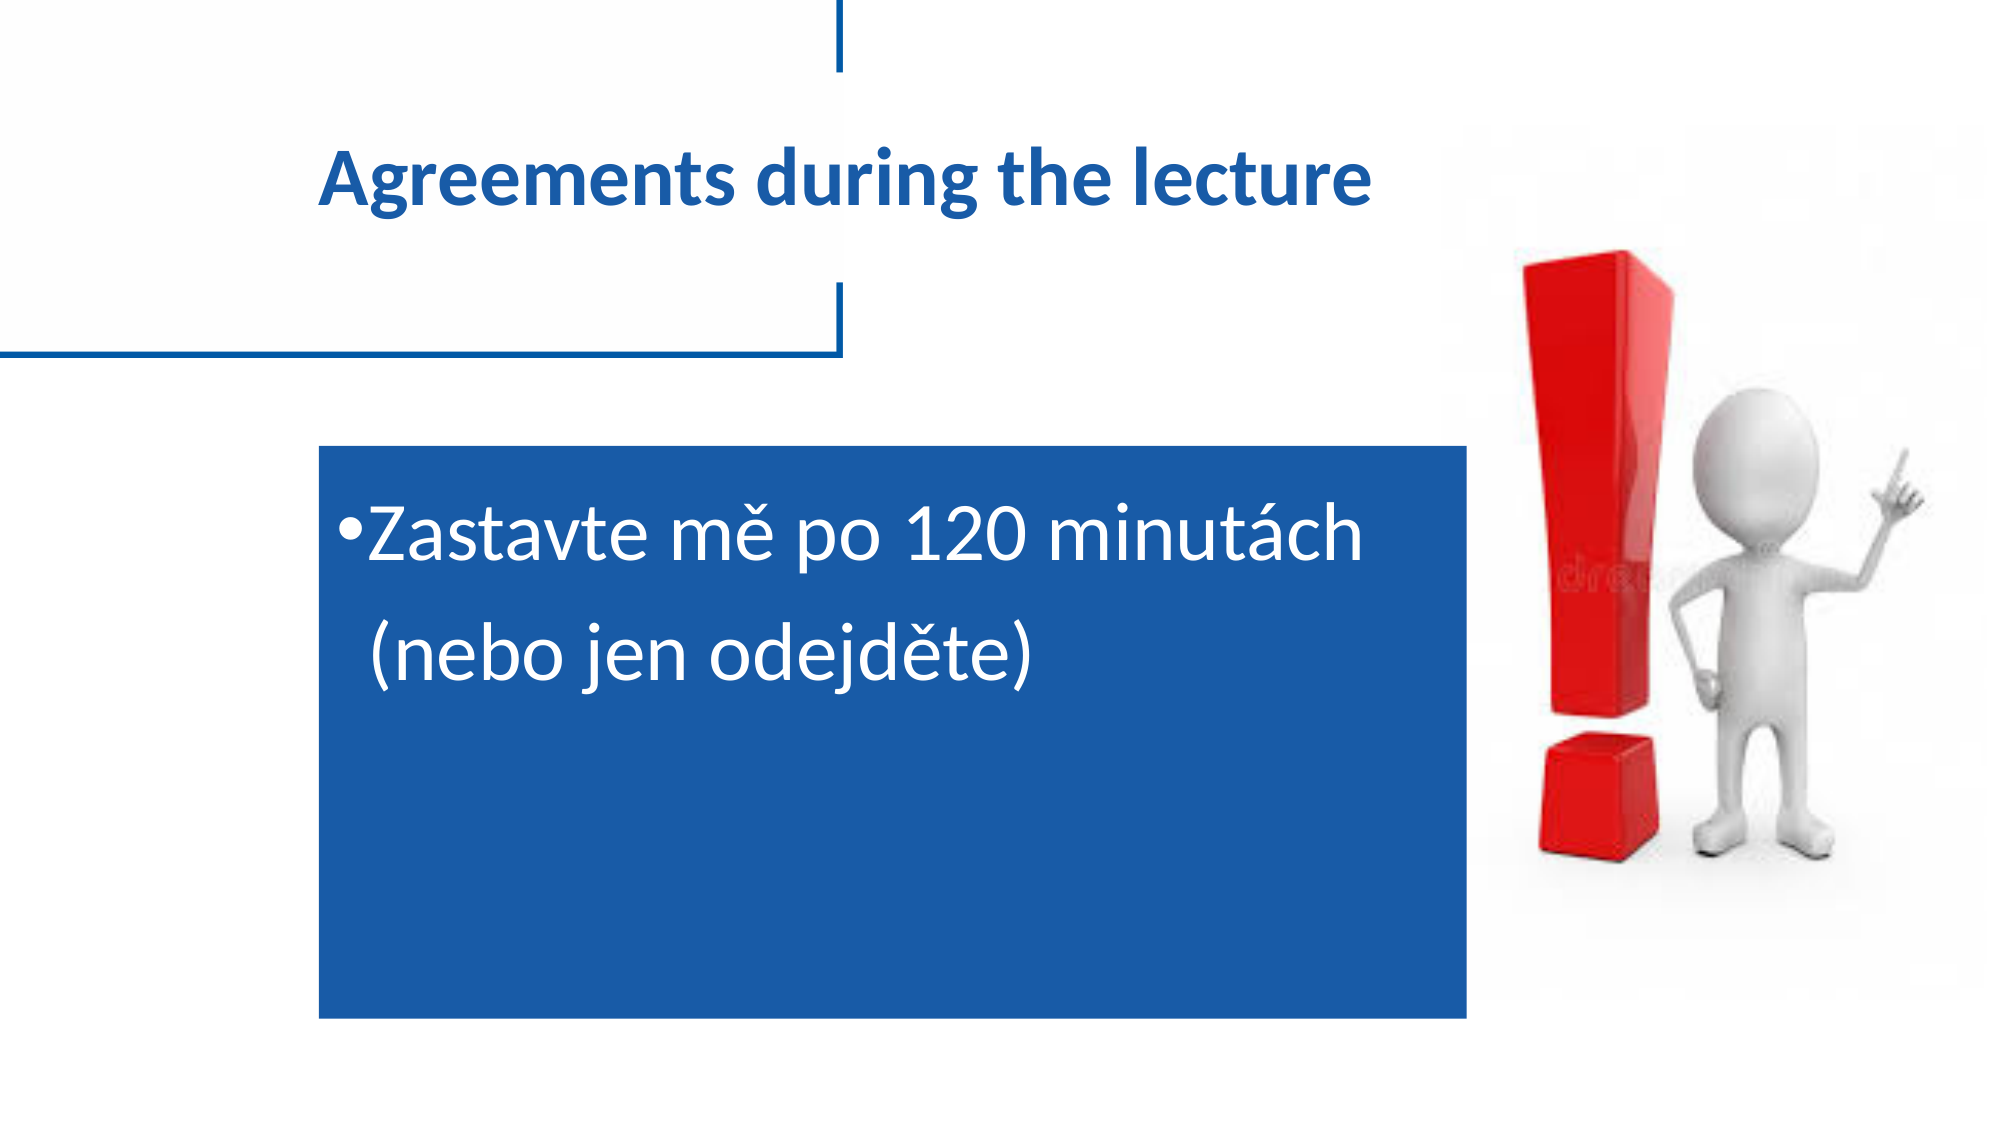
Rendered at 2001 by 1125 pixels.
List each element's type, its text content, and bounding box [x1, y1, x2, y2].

title Agreements during the lecture [318, 75, 1625, 282]
list Zastavte mě po 120 minutách (nebo jen odejděte) [318, 445, 1467, 1019]
picture [1441, 125, 1987, 1000]
picture [0, 0, 844, 359]
